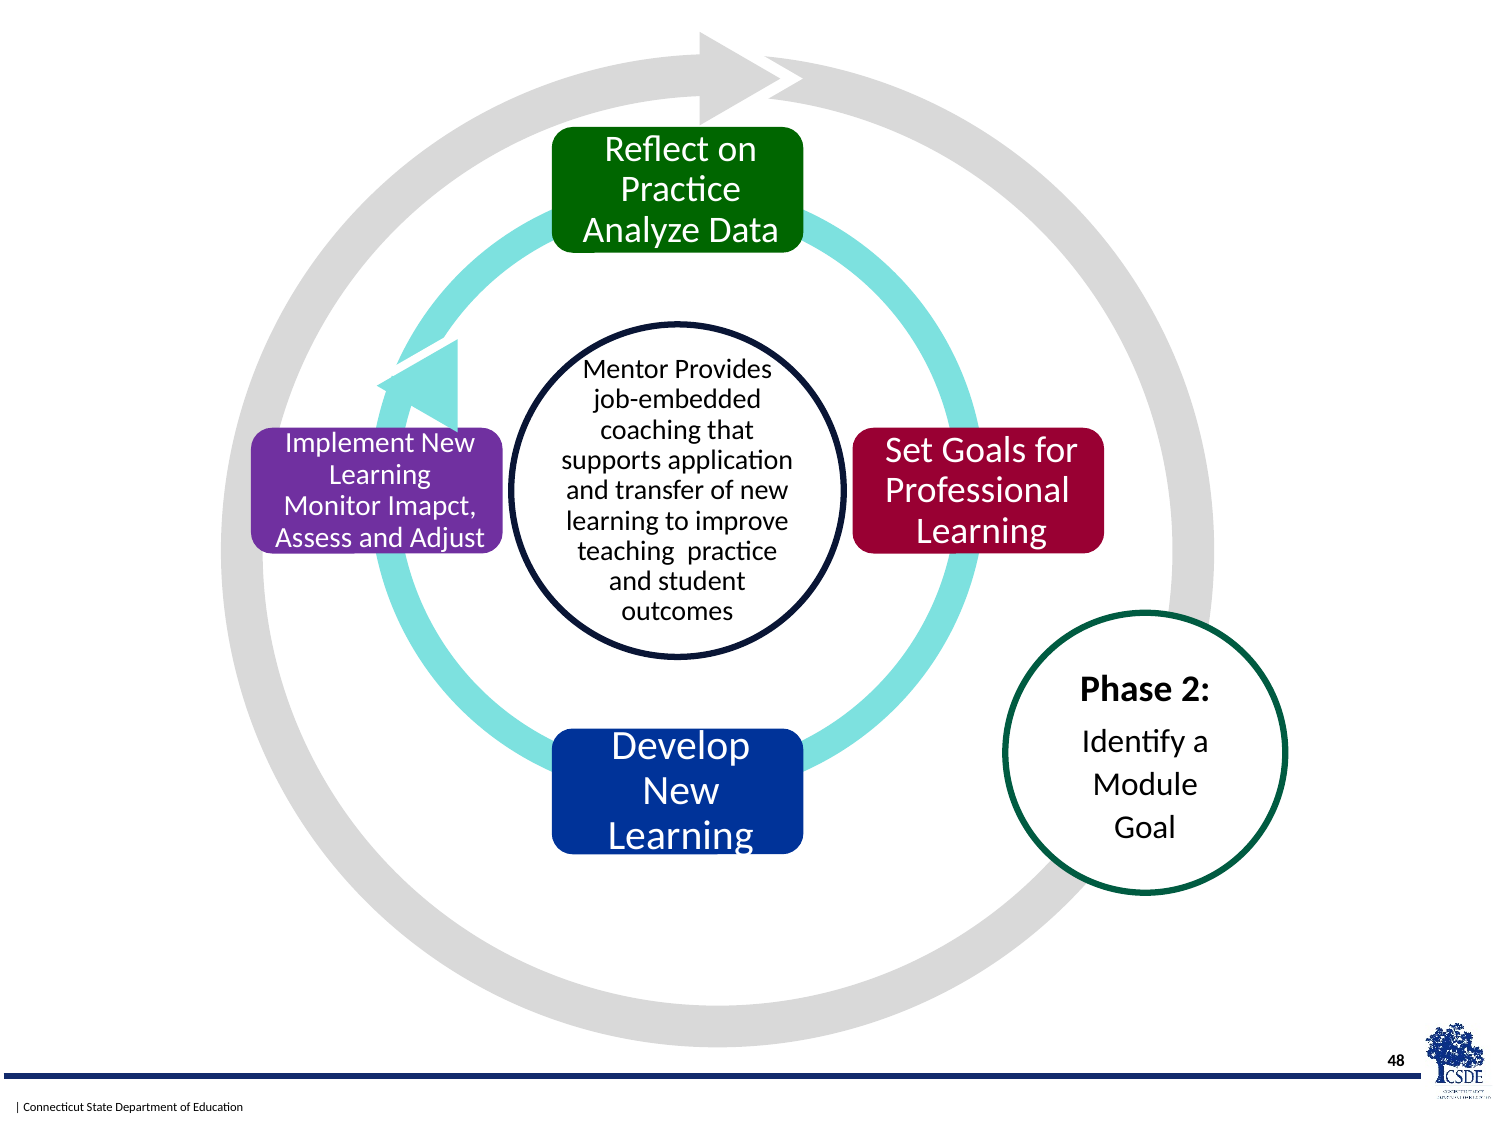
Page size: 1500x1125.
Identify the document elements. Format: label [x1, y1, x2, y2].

text_box [35, 31, 1396, 1027]
picture [1425, 1023, 1493, 1099]
